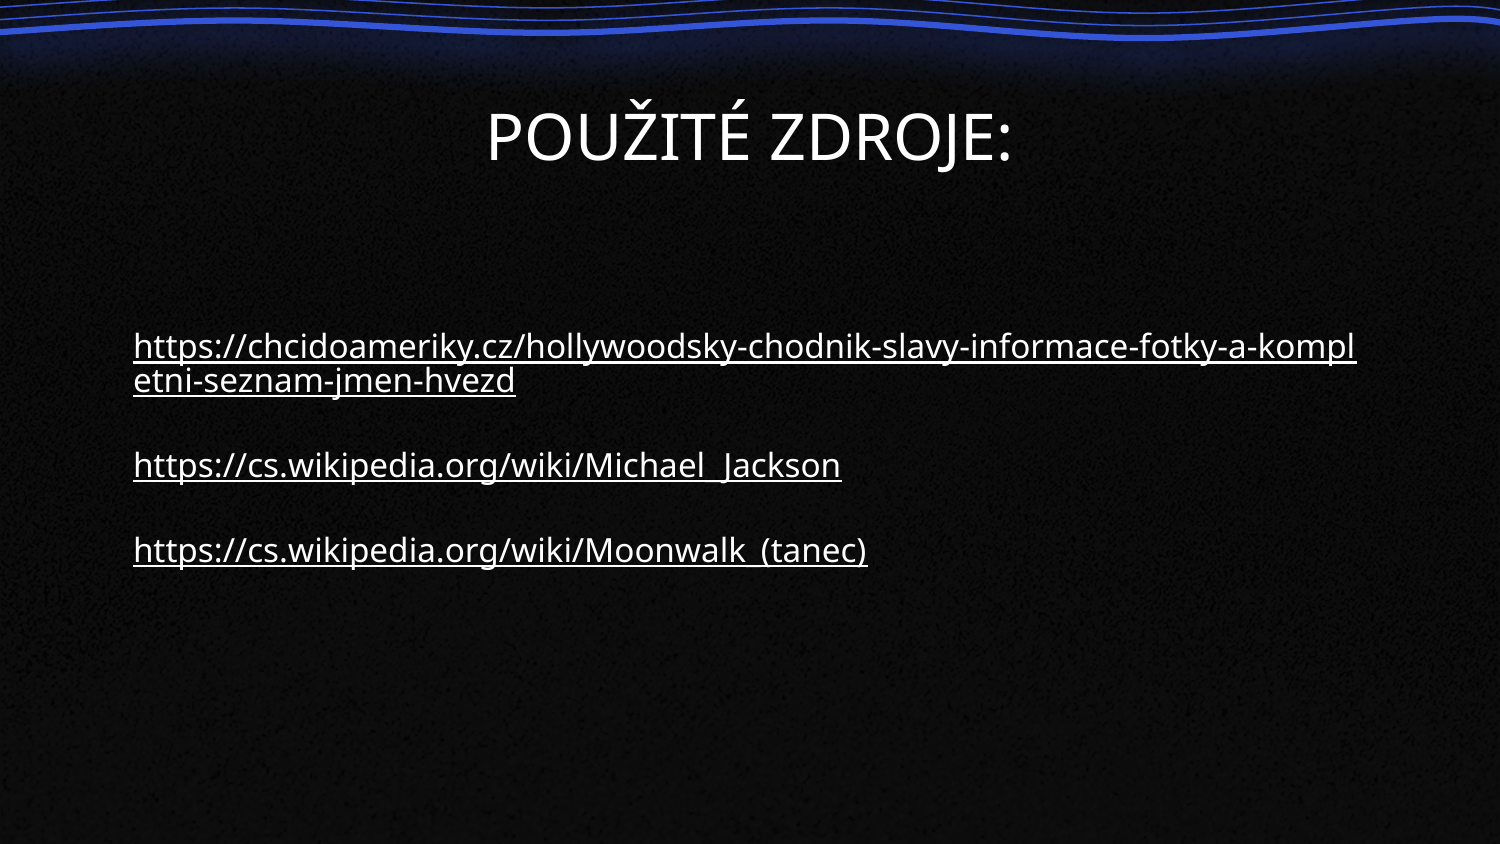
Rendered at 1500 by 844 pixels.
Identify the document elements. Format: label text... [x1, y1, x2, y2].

list https://chcidoameriky.cz/hollywoodsky-chodnik-slavy-informace-fotky-a-kompletni-seznam-jmen-hvezd https://cs.wikipedia.org/wiki/Michael_Jackson https://cs.wikipedia.org/wiki/Moonwalk_(tanec) [118, 181, 1382, 756]
title POUŽITÉ ZDROJE: [118, 88, 1382, 181]
